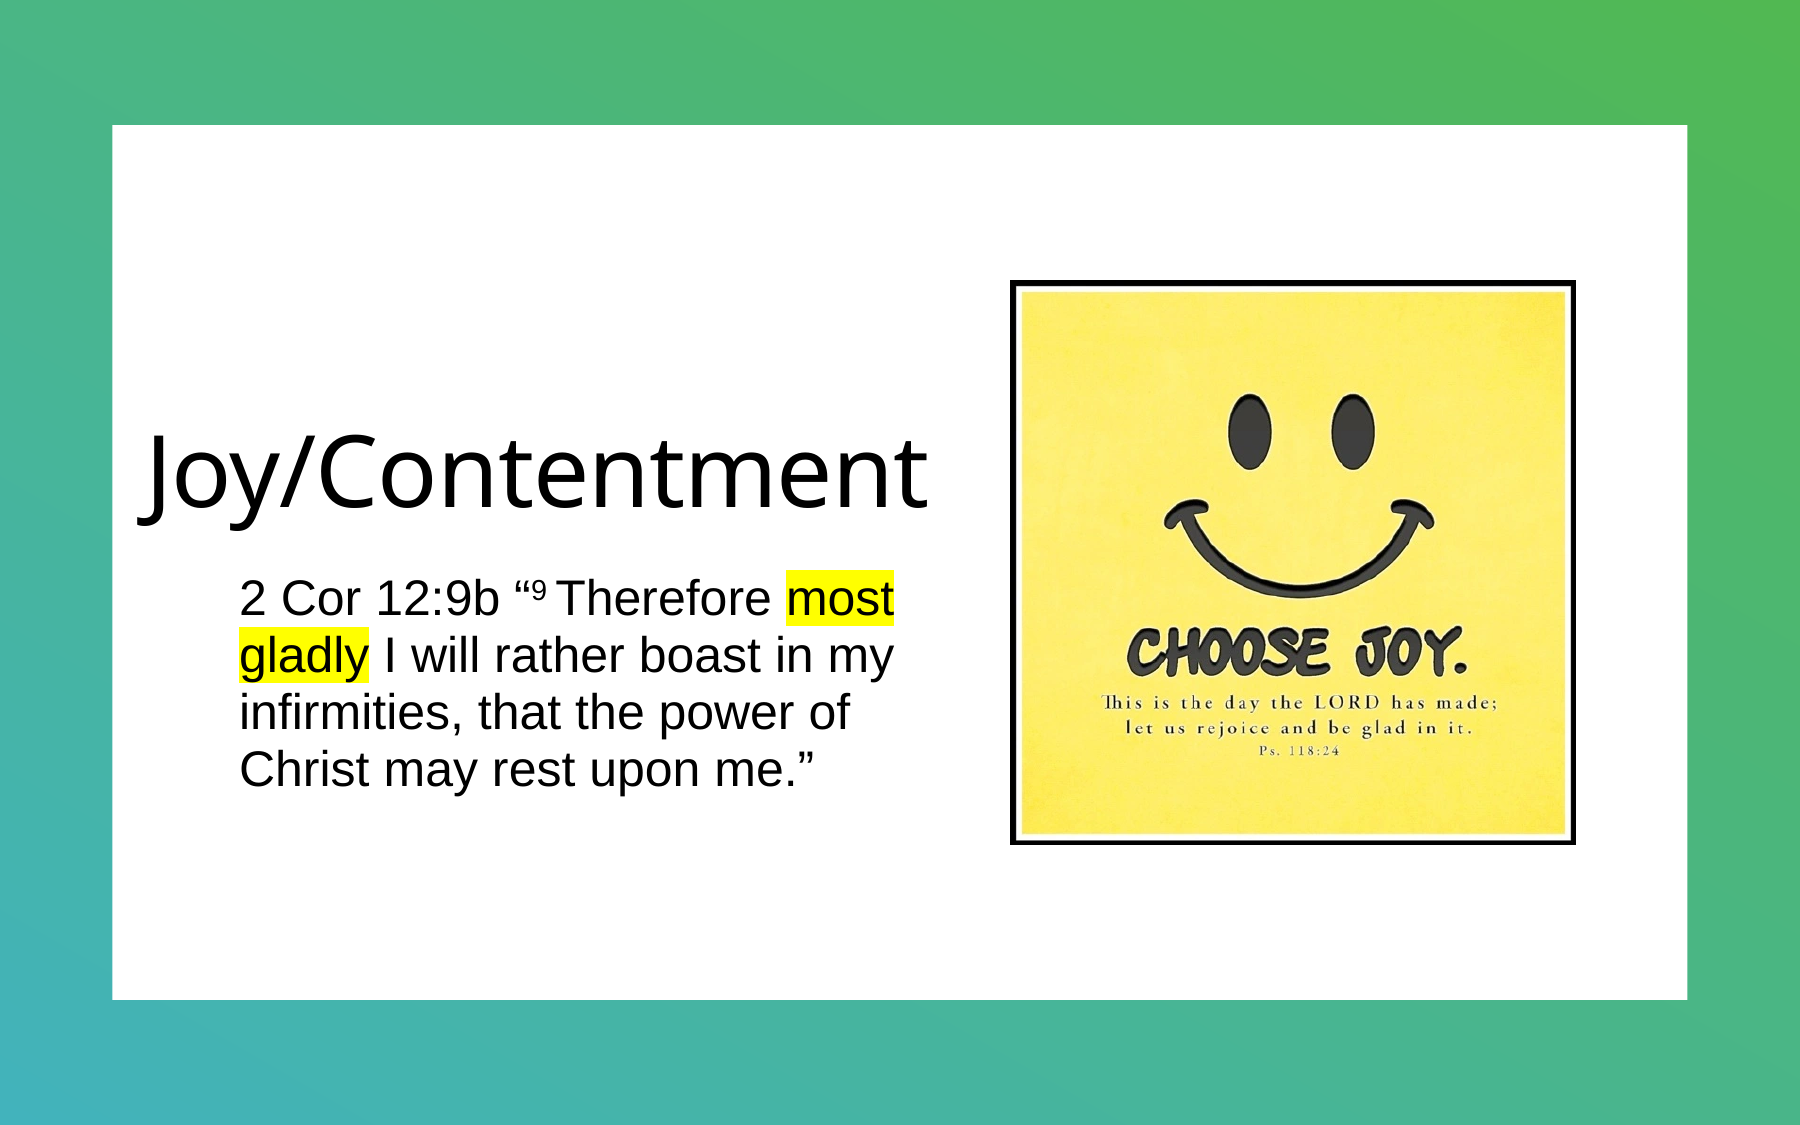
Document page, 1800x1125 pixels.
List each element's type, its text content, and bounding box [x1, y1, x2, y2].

subtitle 2 Cor 12:9b “9 Therefore most gladly I will rather boast in my infirmities, that the power of Christ may rest upon me.” [224, 562, 916, 713]
title Joy/Contentment [130, 239, 994, 708]
picture [1010, 280, 1576, 845]
text_box [0, 0, 1800, 1125]
text_box [111, 124, 1688, 1001]
